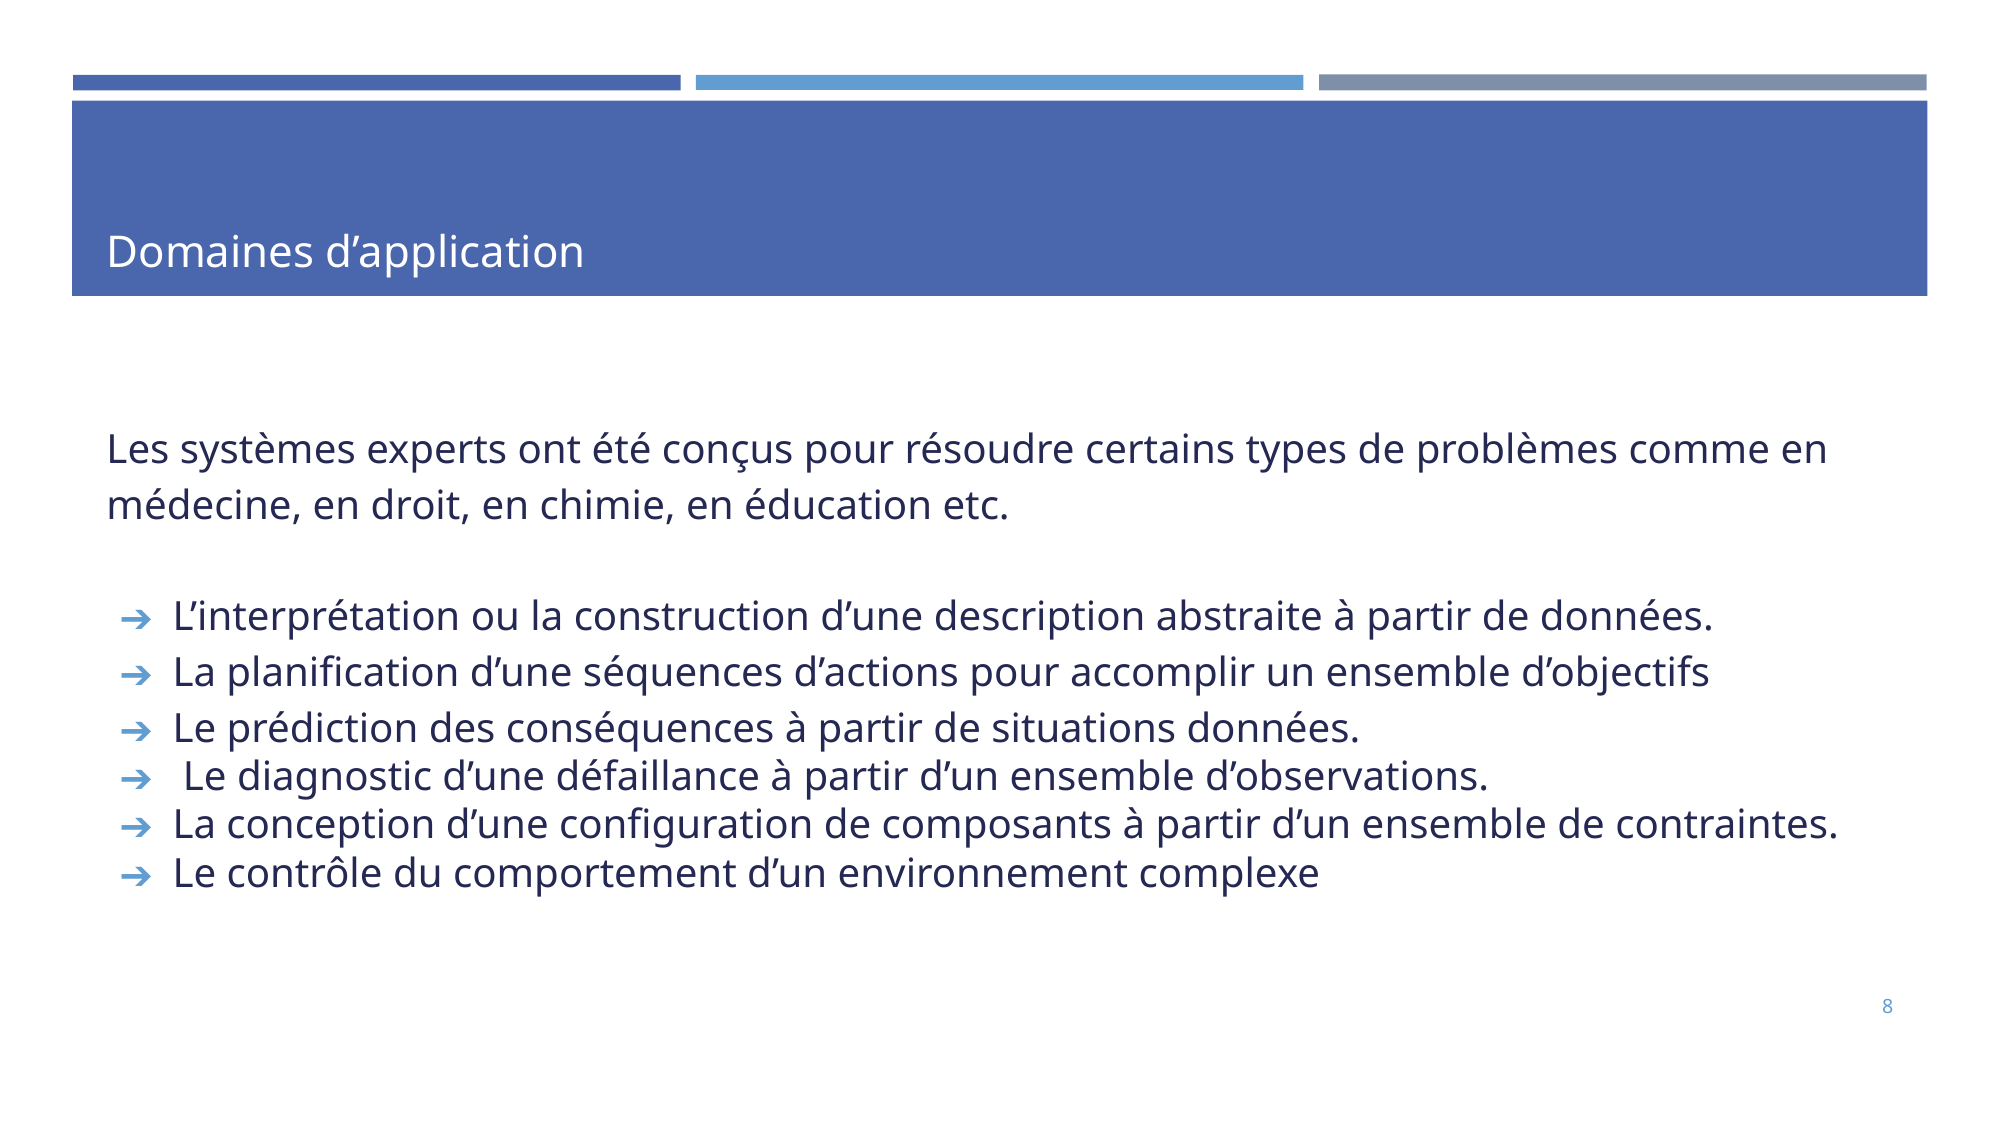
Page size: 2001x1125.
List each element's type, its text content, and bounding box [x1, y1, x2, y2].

title Domaines d’application [95, 115, 1905, 282]
slide_number 8 [1732, 977, 1905, 1037]
list Les systèmes experts ont été conçus pour résoudre certains types de problèmes comme en médecine, en droit, en chimie, en éducation etc. L’interprétation ou la construction d’une description abstraite à partir de données. La planification d’une séquences d’actions pour accomplir un ensemble d’objectifs Le prédiction des conséquences à partir de situations données. Le diagnostic d’une défaillance à partir d’un ensemble d’observations. La conception d’une configuration de composants à partir d’un ensemble de contraintes. Le contrôle du comportement d’un environnement complexe [95, 357, 1905, 962]
